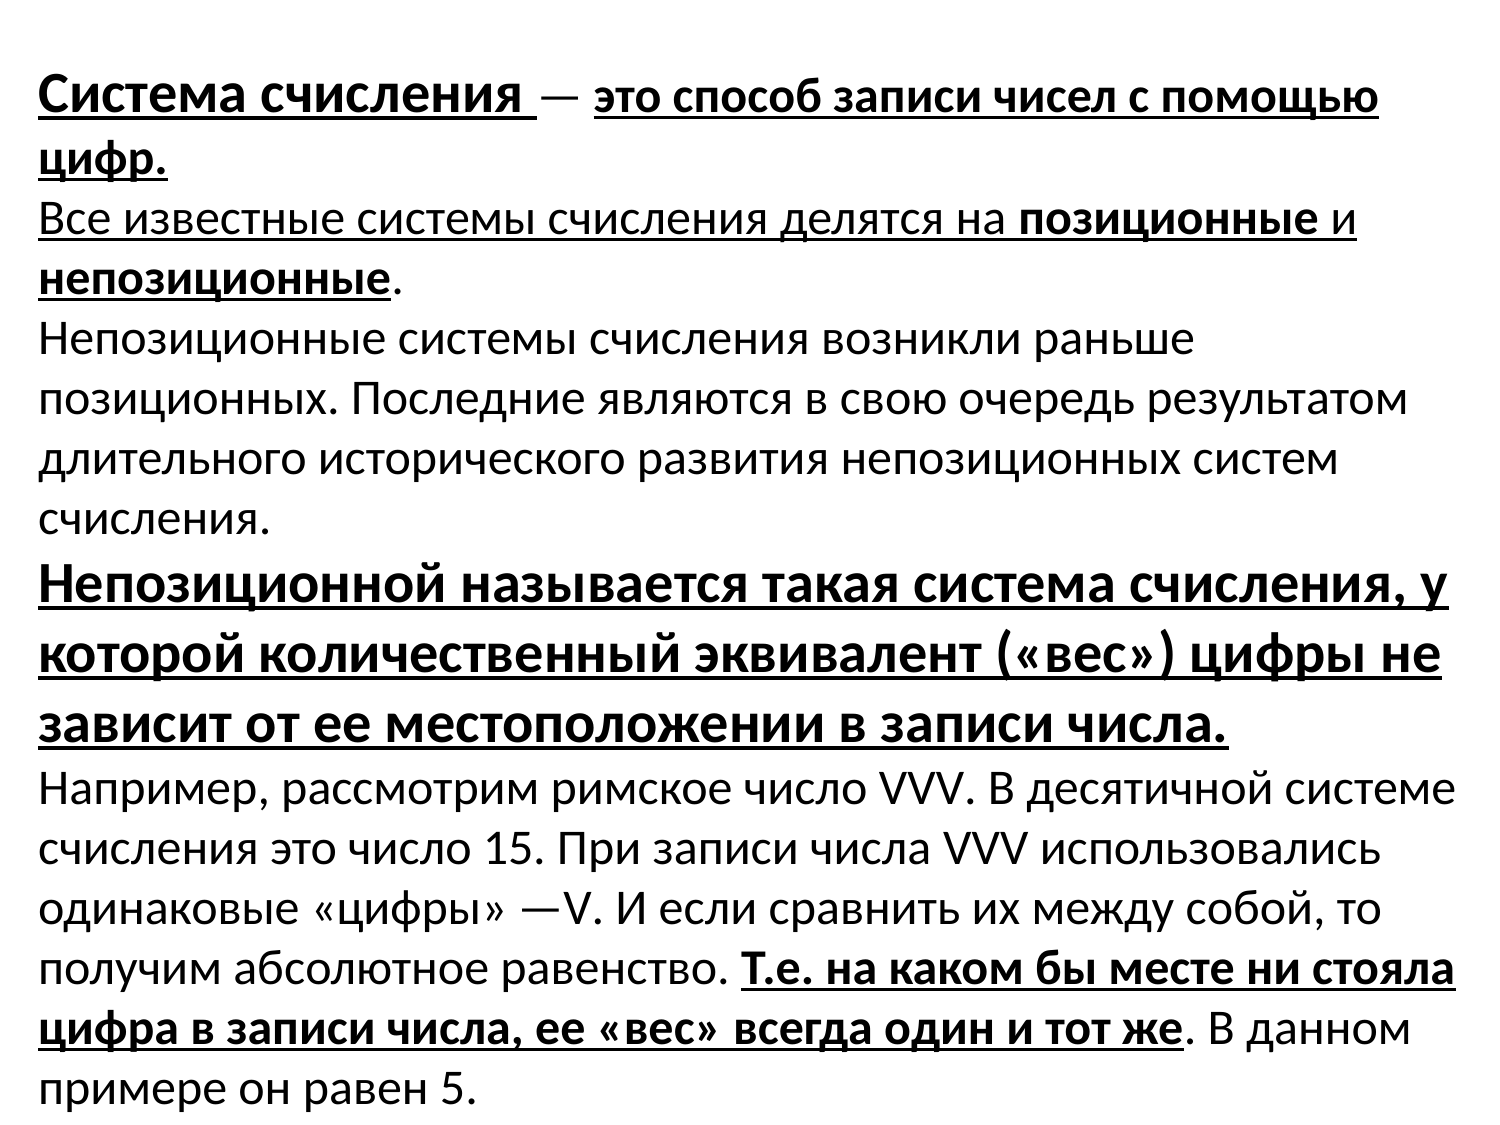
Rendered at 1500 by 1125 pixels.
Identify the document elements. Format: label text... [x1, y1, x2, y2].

text_box Система счисления — это способ записи чисел с помощью цифр. Все известные системы счисления делятся на позиционные и непозиционные. Непозиционные системы счисления возникли раньше позиционных. Последние являются в свою очередь результатом длительного исторического развития непозиционных систем счисления. Непозиционной называется такая система счисления, у которой количественный эквивалент («вес») цифры не зависит от ее местоположении в записи числа. Например, рассмотрим римское число VVV. В десятичной системе счисления это число 15. При записи числа VVV использовались одинаковые «цифры» —V. И если сравнить их между собой, то получим абсолютное равенство. Т.е. на каком бы месте ни стояла цифра в записи числа, ее «вес» всегда один и тот же. В данном примере он равен 5. [23, 46, 1477, 1125]
